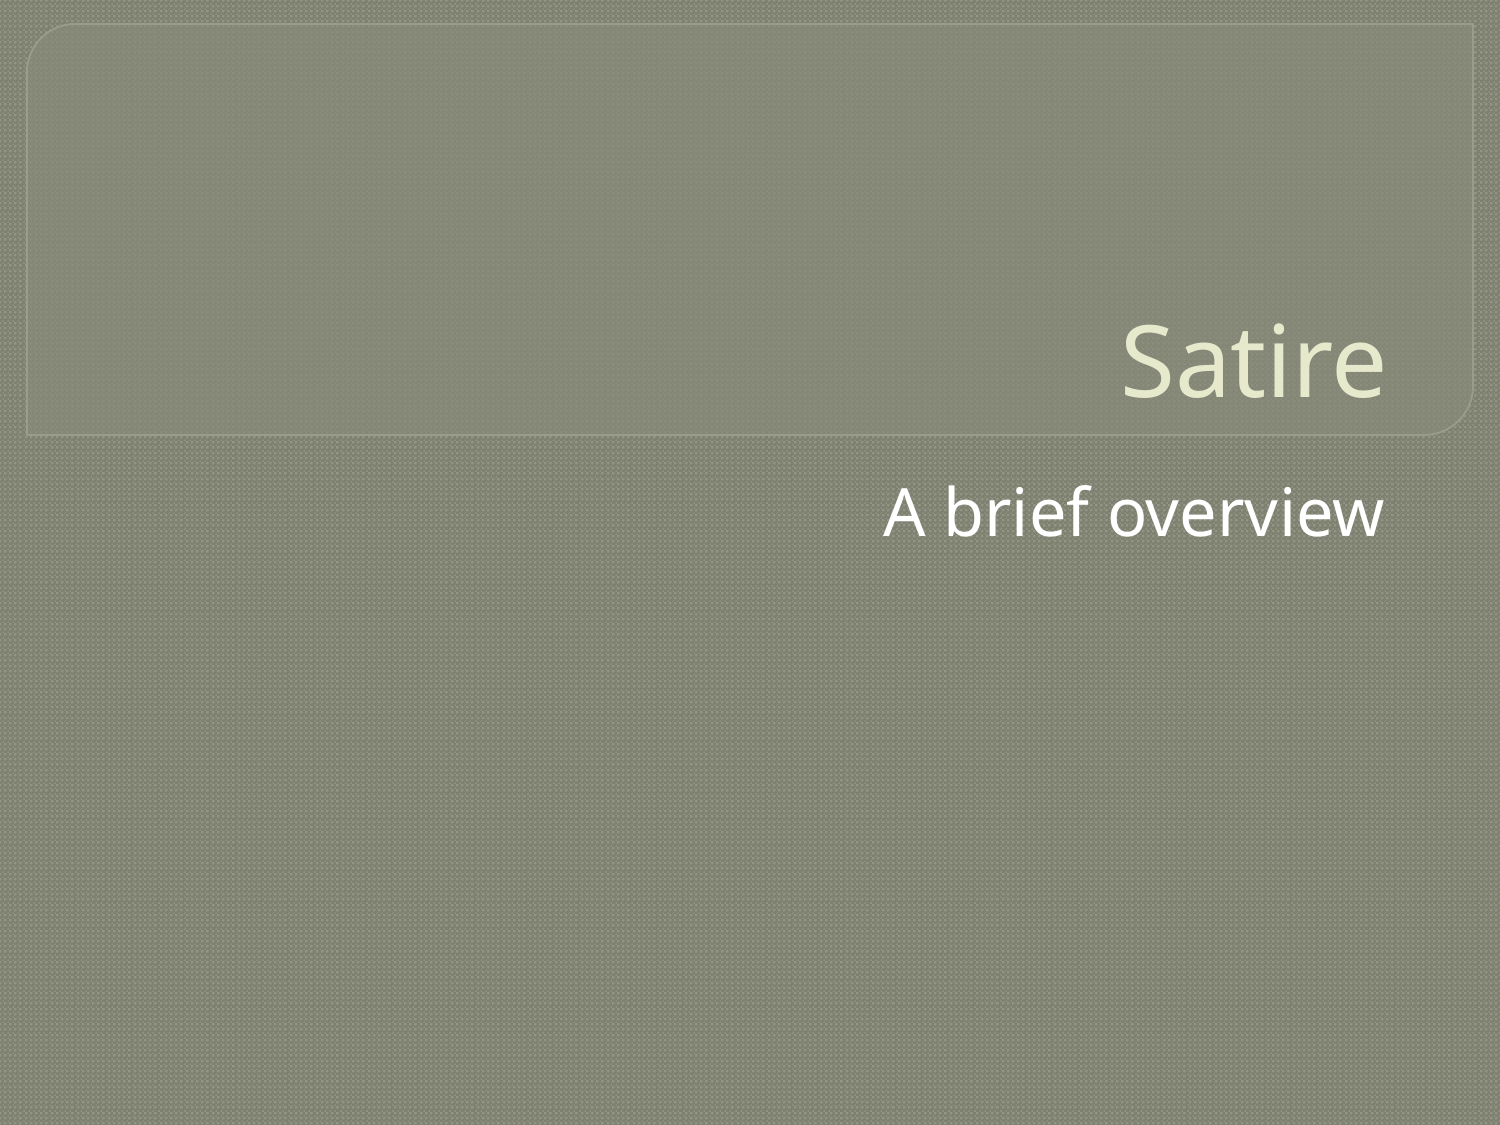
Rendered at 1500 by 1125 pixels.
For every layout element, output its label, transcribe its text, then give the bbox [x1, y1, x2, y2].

title Satire [76, 62, 1427, 425]
subtitle A brief overview [350, 462, 1427, 750]
